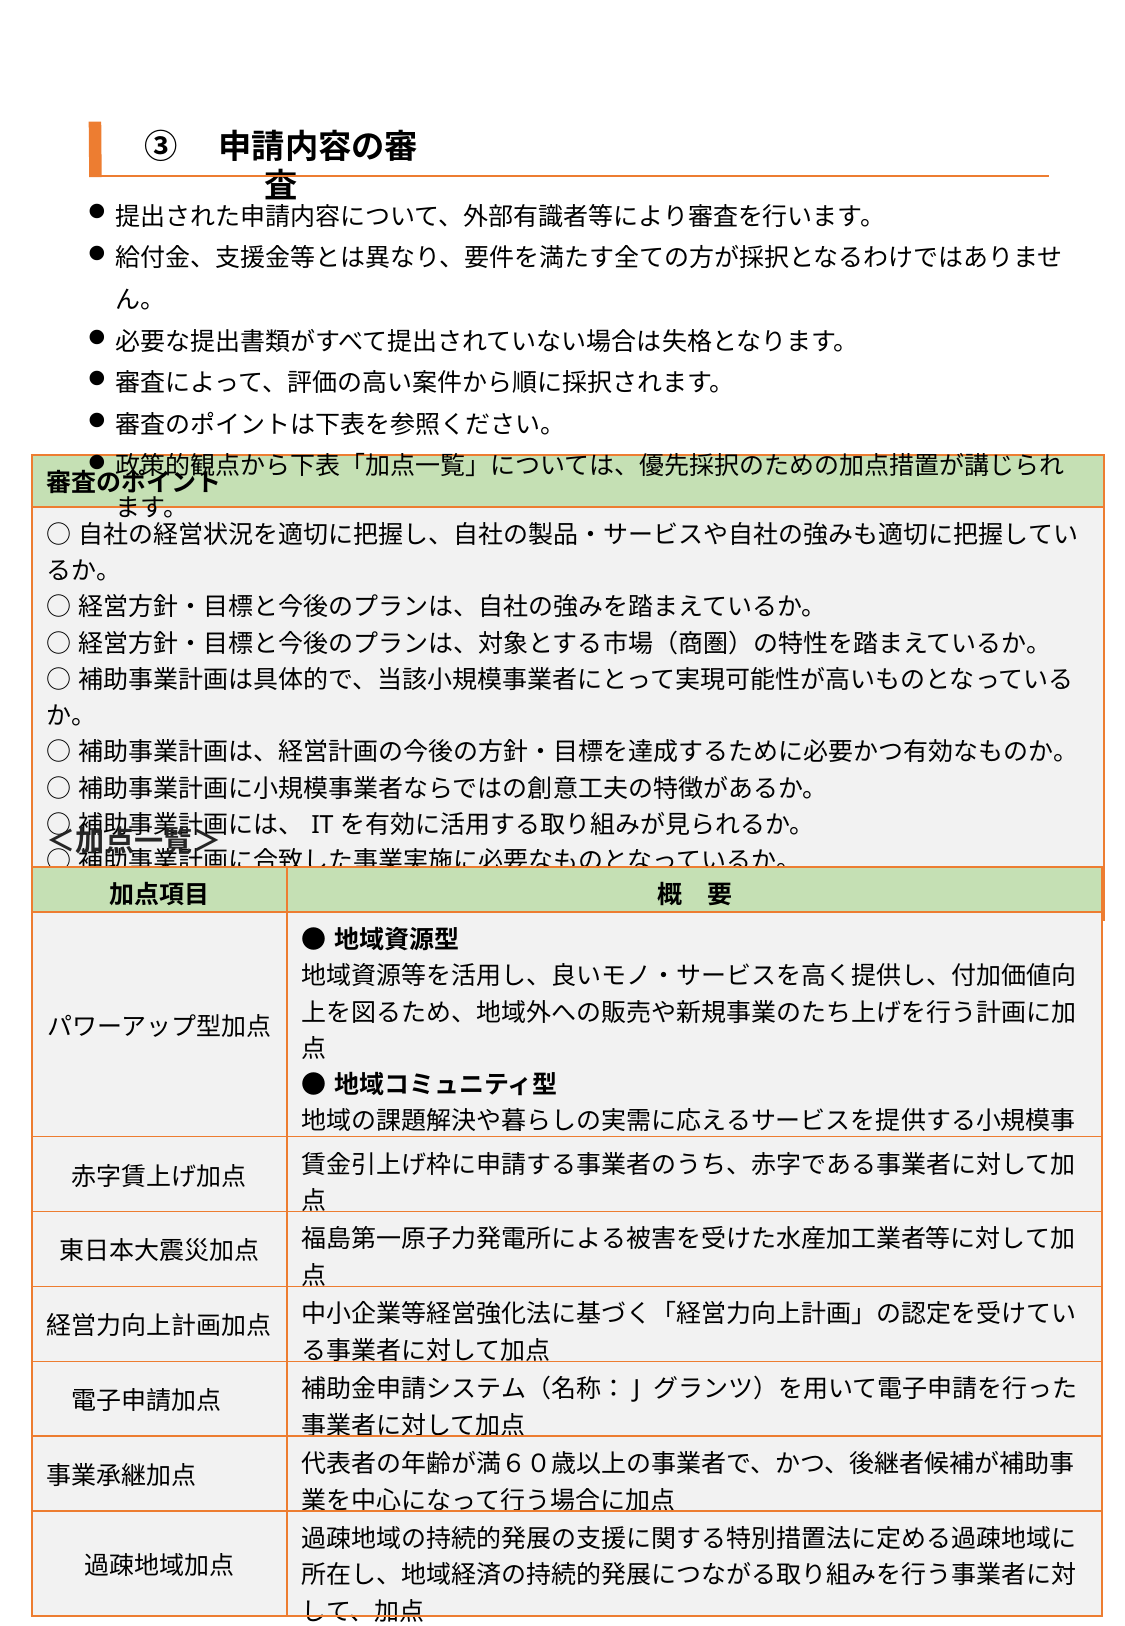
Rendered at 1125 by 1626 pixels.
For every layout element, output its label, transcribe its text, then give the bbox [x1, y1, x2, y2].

table_cell 補助金申請システム（名称：J グランツ）を用いて電子申請を行った事業者に対して加点 [288, 1362, 1101, 1435]
table_cell 東日本大震災加点 [33, 1212, 286, 1286]
table_cell 経営力向上計画加点 [33, 1287, 286, 1361]
text_box 提出された申請内容について、外部有識者等により審査を行います。 給付金、支援金等とは異なり、要件を満たす全ての方が採択となるわけではありません。 必要な提出書類がすべて提出されていない場合は失格となります。 審査によって、評価の高い案件から順に採択されます。 審査のポイントは下表を参照ください。 政策的観点から下表「加点一覧」については、優先採択のための加点措置が講じられます。 [72, 180, 1094, 530]
table_header 審査のポイント [33, 456, 72, 506]
table_cell ○自社の経営状況を適切に把握し、自社の製品・サービスや自社の強みも適切に把握しているか。 ○経営方針・目標と今後のプランは、自社の強みを踏まえているか。 ○経営方針・目標と今後のプランは、対象とする市場（商圏）の特性を踏まえているか。 ○補助事業計画は具体的で、当該小規模事業者にとって実現可能性が高いものとなっているか。 ○補助事業計画は、経営計画の今後の方針・目標を達成するために必要かつ有効なものか。 ○補助事業計画に小規模事業者ならではの創意工夫の特徴があるか。 ○補助事業計画には、ITを有効に活用する取り組みが見られるか。 ○補助事業計画に合致した事業実施に必要なものとなっているか。 ○事業費の計上・積算が正確・明確で、真に必要な金額が計上されているか。 [33, 508, 1103, 866]
table_cell ●地域資源型 地域資源等を活用し、良いモノ・サービスを高く提供し、付加価値向上を図るため、地域外への販売や新規事業のたち上げを行う計画に加点 ●地域コミュニティ型 地域の課題解決や暮らしの実需に応えるサービスを提供する小規模事業者による、地域内の需要喚起を目的とした取組等を行う計画に加点 [288, 913, 1101, 1136]
text_box ＜加点一覧＞ [31, 808, 953, 865]
table_cell 過疎地域の持続的発展の支援に関する特別措置法に定める過疎地域に所在し、地域経済の持続的発展につながる取り組みを行う事業者に対して、加点 [288, 1512, 1101, 1615]
table_cell 赤字賃上げ加点 [33, 1137, 286, 1211]
table_header 加点項目 [33, 868, 286, 911]
table_cell 中小企業等経営強化法に基づく「経営力向上計画」の認定を受けている事業者に対して加点 [288, 1287, 1101, 1361]
table_cell パワーアップ型加点 [33, 913, 286, 1136]
table_cell 電子申請加点 [33, 1362, 286, 1435]
table_cell 福島第一原子力発電所による被害を受けた水産加工業者等に対して加点 [288, 1212, 1101, 1286]
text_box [89, 117, 1050, 178]
table_cell 賃金引上げ枠に申請する事業者のうち、赤字である事業者に対して加点 [288, 1137, 1101, 1211]
table_header 概 要 [288, 868, 1101, 911]
table_cell 過疎地域加点 [33, 1512, 286, 1615]
table_cell 代表者の年齢が満６０歳以上の事業者で、かつ、後継者候補が補助事業を中心になって行う場合に加点 [288, 1437, 1101, 1510]
table_cell 事業承継加点 [33, 1437, 286, 1510]
table_header 審査のポイント [1094, 456, 1103, 506]
